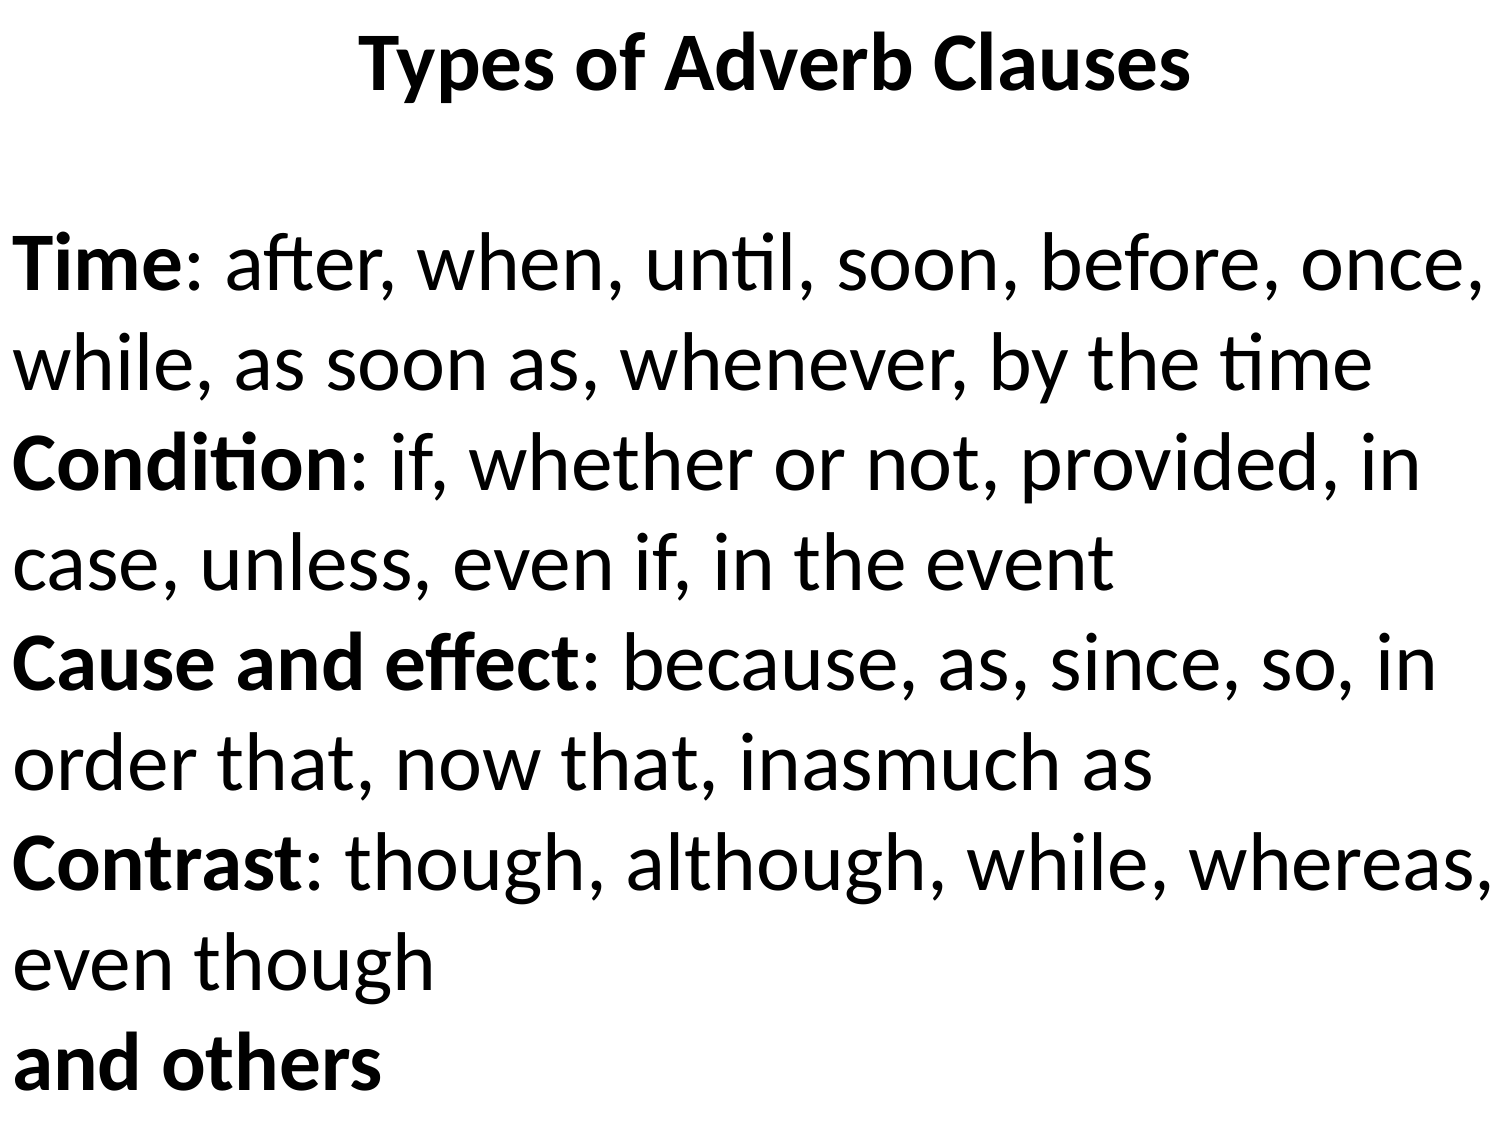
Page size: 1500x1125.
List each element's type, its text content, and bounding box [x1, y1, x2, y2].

text_box Types of Adverb Clauses Time: after, when, until, soon, before, once, while, as soon as, whenever, by the time Condition: if, whether or not, provided, in case, unless, even if, in the event Cause and effect: because, as, since, so, in order that, now that, inasmuch as Contrast: though, although, while, whereas, even though and others [0, 0, 1500, 1115]
